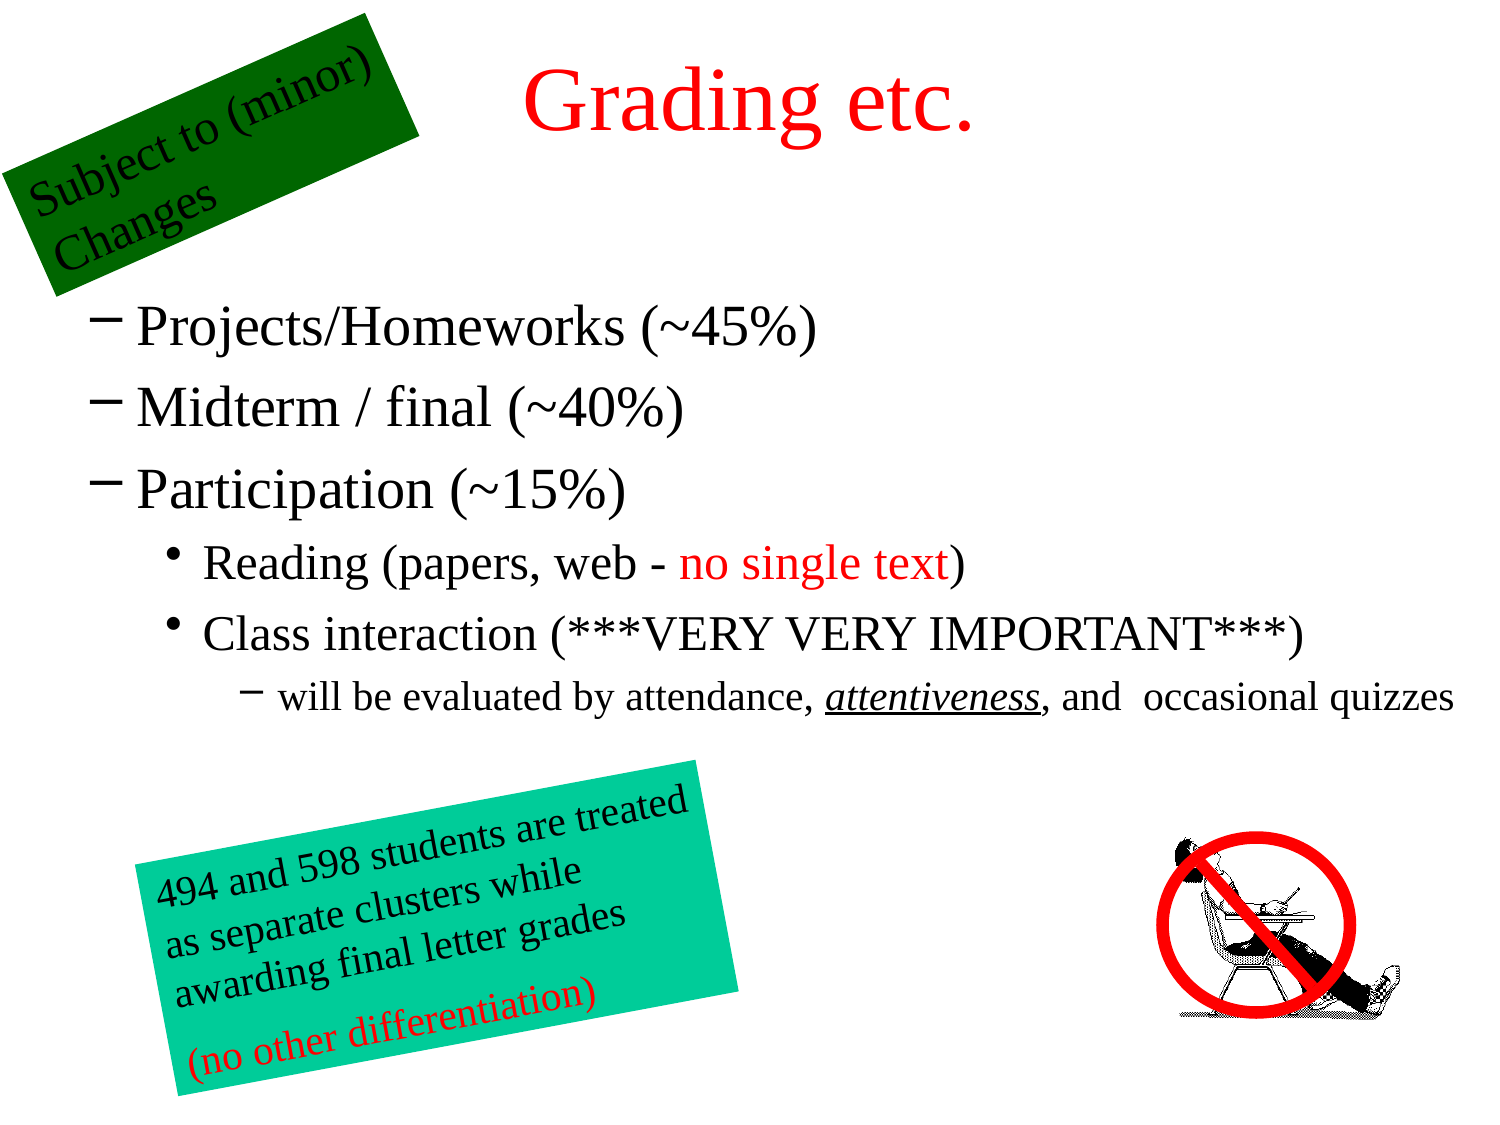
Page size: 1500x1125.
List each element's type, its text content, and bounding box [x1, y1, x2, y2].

list Projects/Homeworks (~45%) Midterm / final (~40%) Participation (~15%) Reading (papers, web - no single text) Class interaction (***VERY VERY IMPORTANT***) will be evaluated by attendance, attentiveness, and occasional quizzes [0, 187, 1500, 863]
text_box Subject to (minor) Changes [1, 12, 420, 297]
picture [1174, 837, 1400, 1020]
title Grading etc. [0, 0, 1500, 187]
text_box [1162, 837, 1351, 1013]
text_box 494 and 598 students are treated as separate clusters while awarding final letter grades (no other differentiation) [134, 759, 739, 1097]
